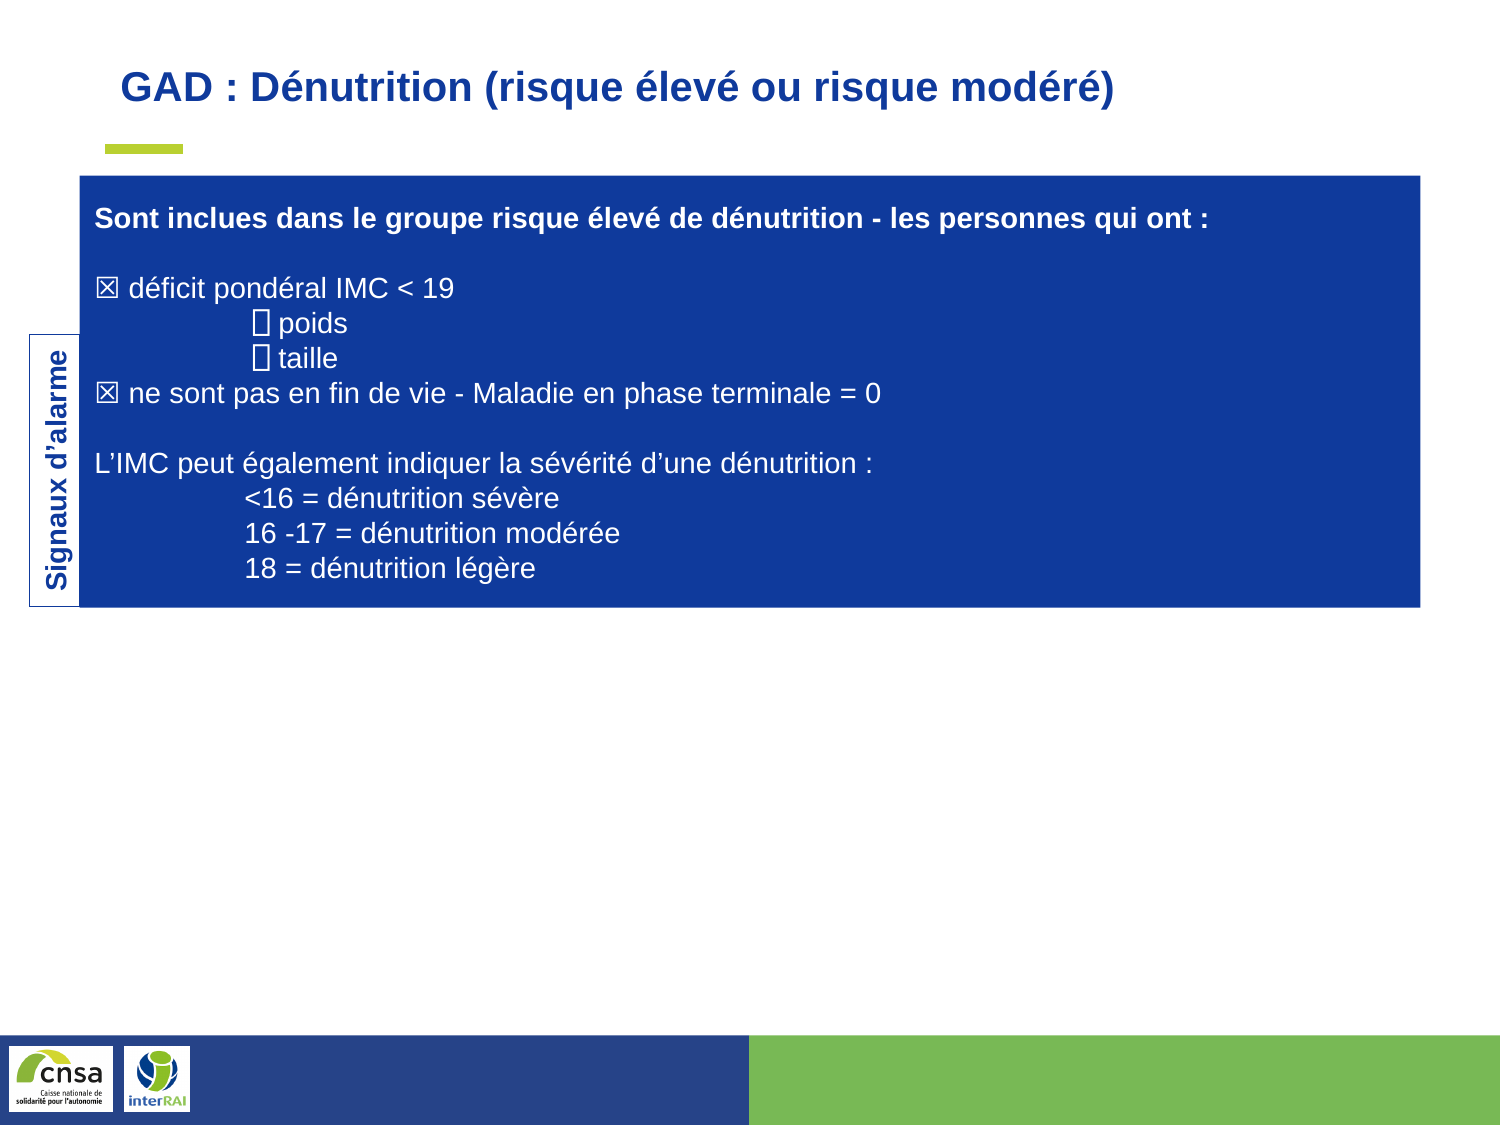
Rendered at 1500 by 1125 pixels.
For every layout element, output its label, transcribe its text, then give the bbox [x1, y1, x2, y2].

text_box Sont inclues dans le groupe risque élevé de dénutrition - les personnes qui ont : ☒ déficit pondéral IMC < 19 ⎕ poids ⎕ taille ☒ ne sont pas en fin de vie - Maladie en phase terminale = 0 L’IMC peut également indiquer la sévérité d’une dénutrition : <16 = dénutrition sévère 16 -17 = dénutrition modérée 18 = dénutrition légère [78, 174, 1422, 609]
text_box Signaux d’alarme [29, 334, 80, 607]
picture [9, 1046, 113, 1112]
picture [124, 1046, 190, 1112]
list GAD : Dénutrition (risque élevé ou risque modéré) [105, 58, 1318, 137]
